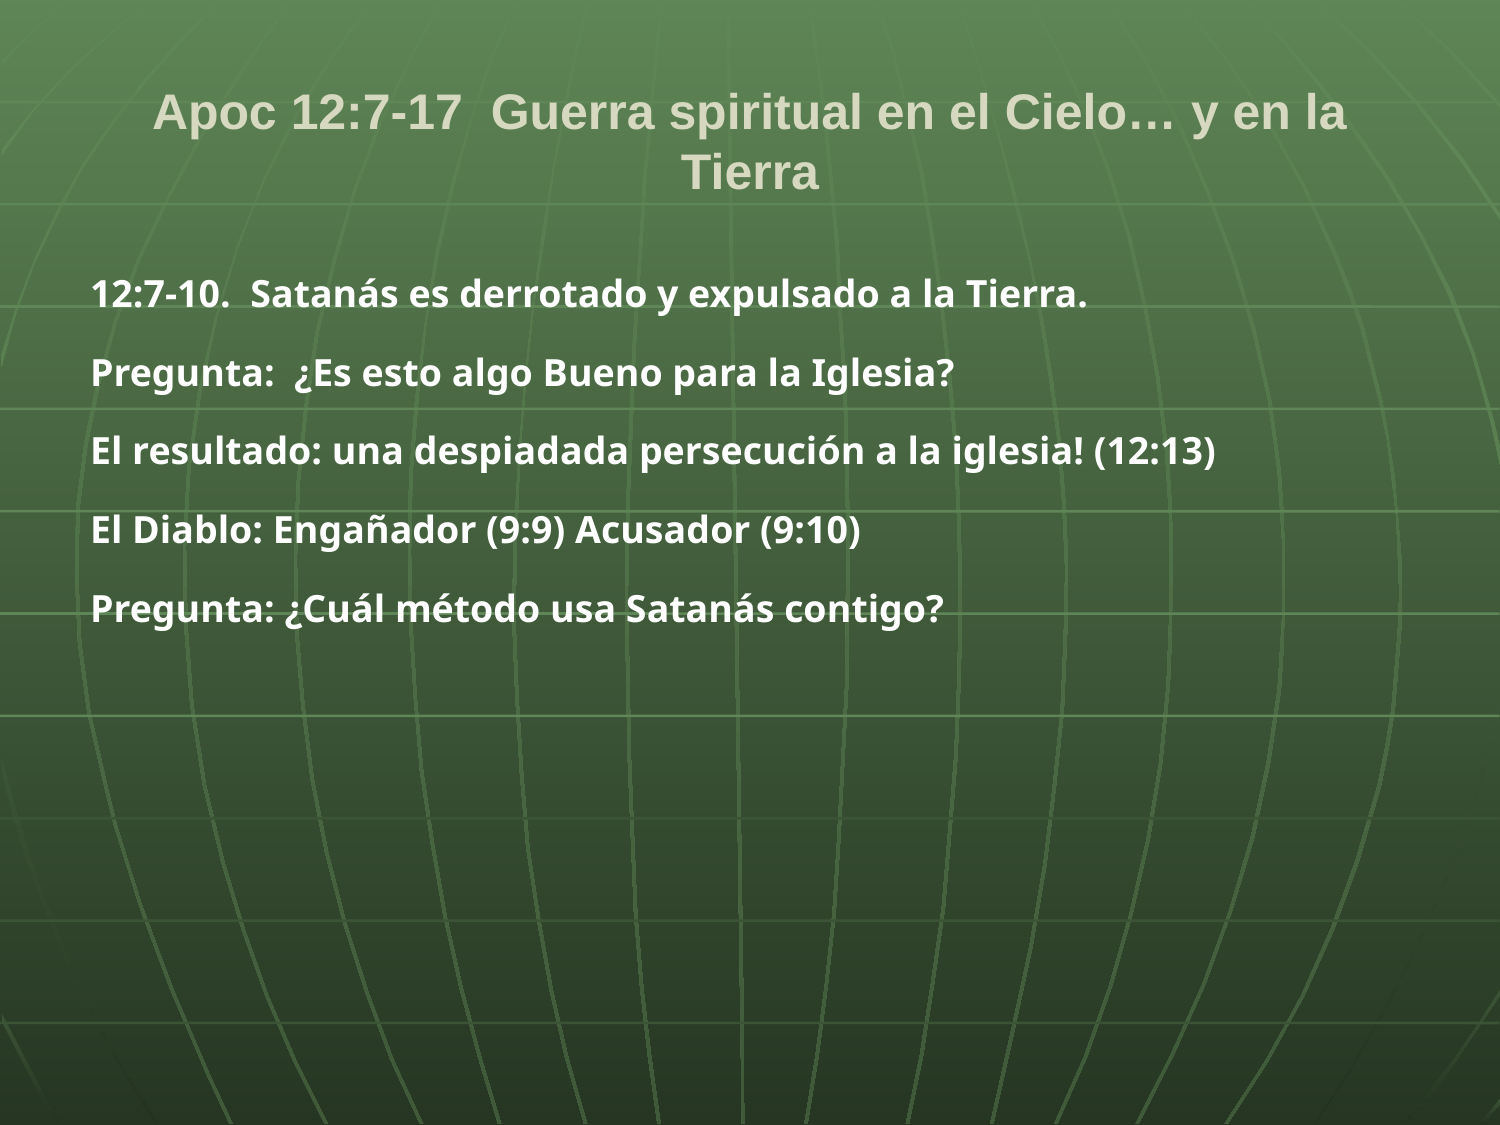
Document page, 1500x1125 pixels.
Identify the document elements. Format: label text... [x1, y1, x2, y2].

title Apoc 12:7-17 Guerra spiritual en el Cielo… y en la Tierra [75, 45, 1425, 233]
list 12:7-10. Satanás es derrotado y expulsado a la Tierra. Pregunta: ¿Es esto algo Bueno para la Iglesia? El resultado: una despiadada persecución a la iglesia! (12:13) El Diablo: Engañador (9:9) Acusador (9:10) Pregunta: ¿Cuál método usa Satanás contigo? [75, 262, 1425, 1006]
